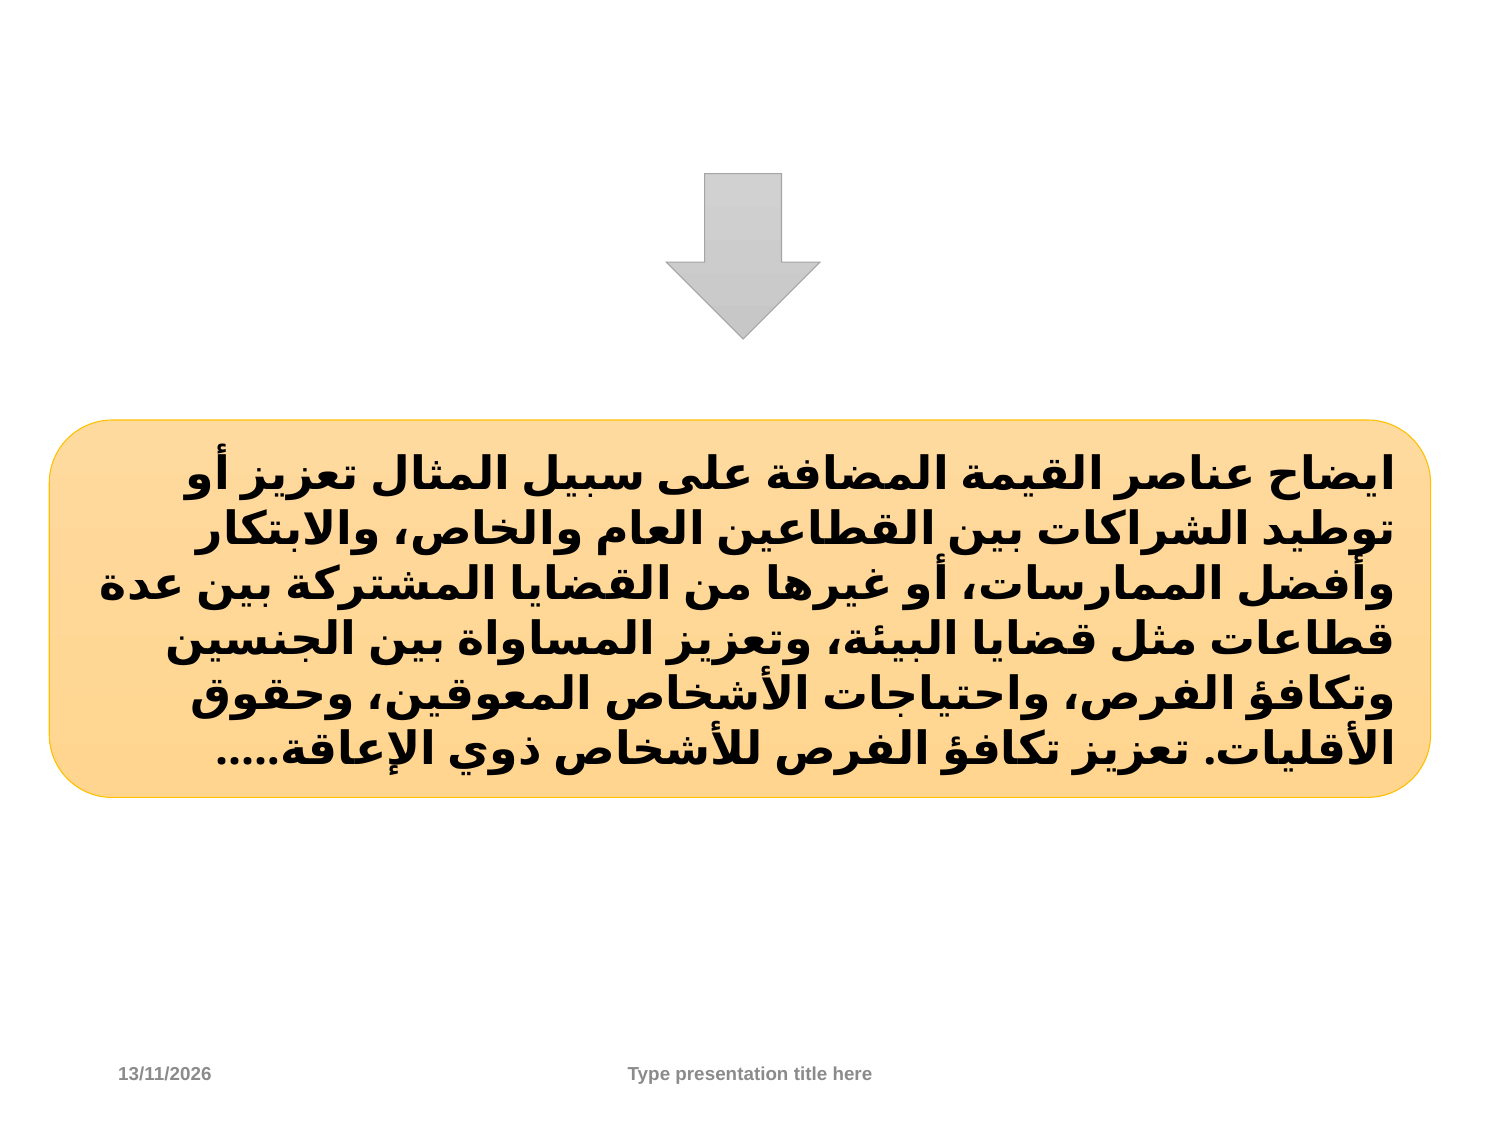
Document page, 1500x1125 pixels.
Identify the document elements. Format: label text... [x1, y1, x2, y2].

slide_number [103, 1042, 441, 1103]
text_box ايضاح عناصر القيمة المضافة على سبيل المثال تعزيز أو توطيد الشراكات بين القطاعين العام والخاص، والابتكار وأفضل الممارسات، أو غيرها من القضايا المشتركة بين عدة قطاعات مثل قضايا البيئة، وتعزيز المساواة بين الجنسين وتكافؤ الفرص، واحتياجات الأشخاص المعوقين، وحقوق الأقليات. تعزيز تكافؤ الفرص للأشخاص ذوي الإعاقة..... [48, 419, 1432, 798]
footer Type presentation title here [496, 1042, 1004, 1103]
text_box [664, 173, 822, 340]
